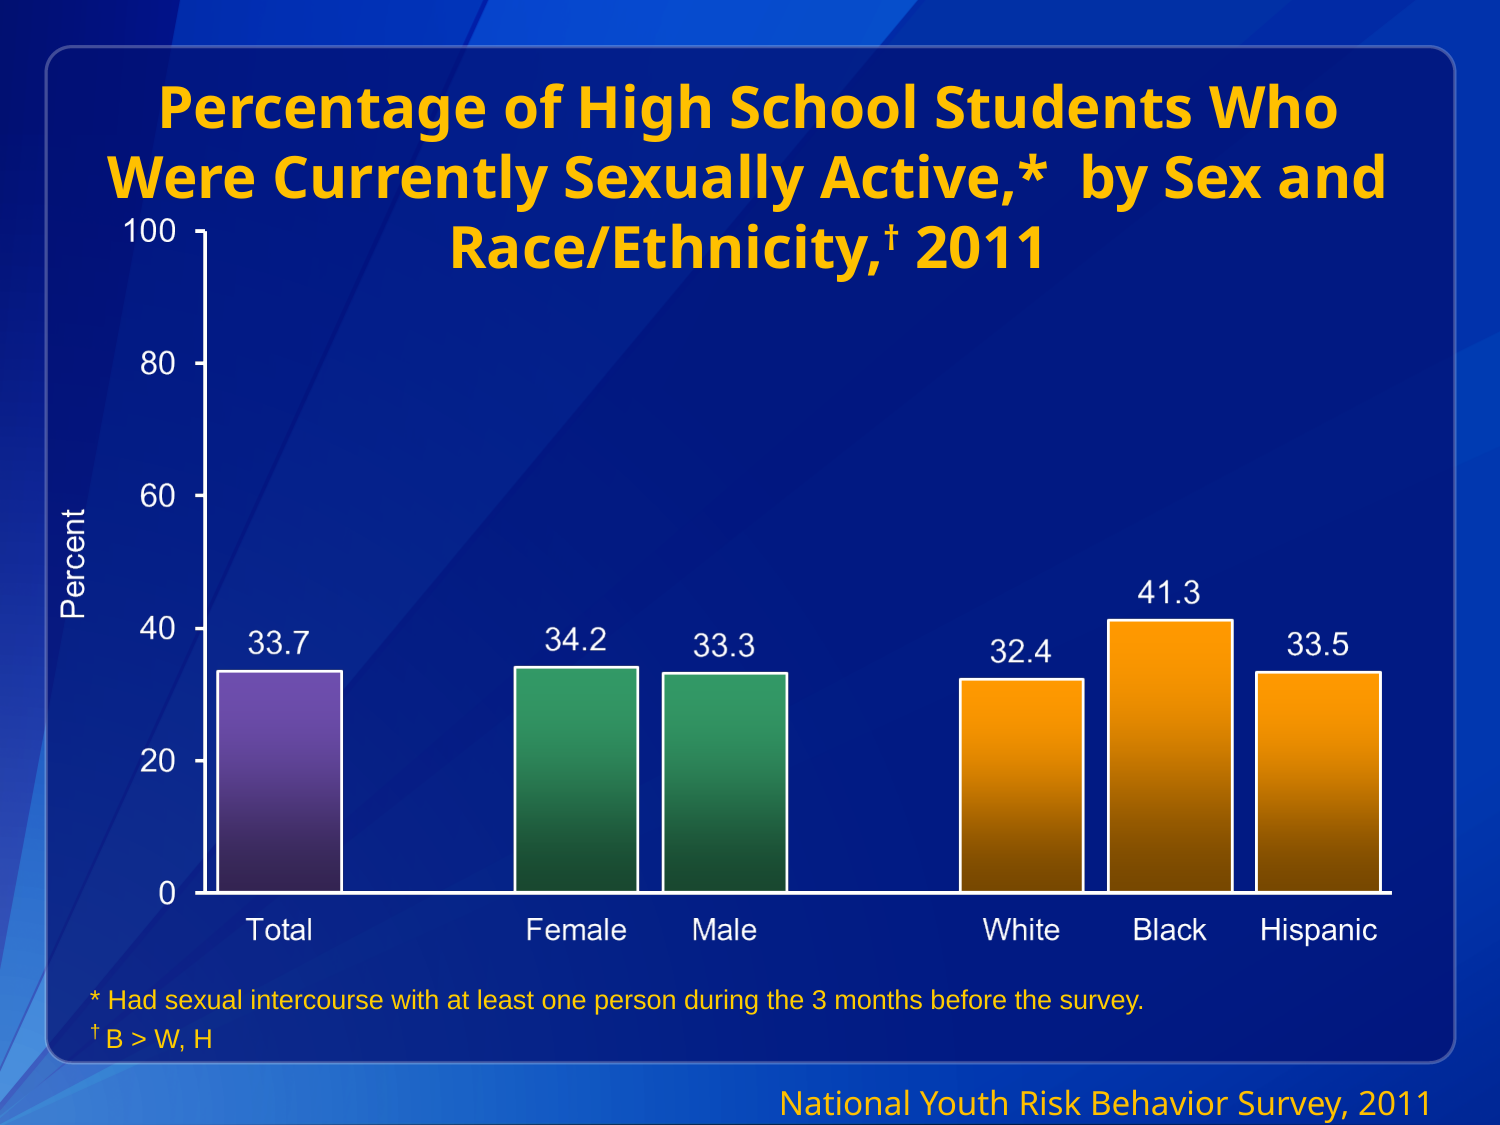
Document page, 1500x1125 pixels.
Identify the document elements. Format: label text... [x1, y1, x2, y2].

picture [0, 0, 1500, 1125]
title Percentage of High School Students Who Were Currently Sexually Active,* by Sex and Race/Ethnicity,† 2011 [62, 62, 1435, 300]
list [19, 173, 1420, 988]
text_box National Youth Risk Behavior Survey, 2011 [712, 1074, 1450, 1125]
text_box * Had sexual intercourse with at least one person during the 3 months before the survey. † B > W, H [74, 997, 1350, 1063]
